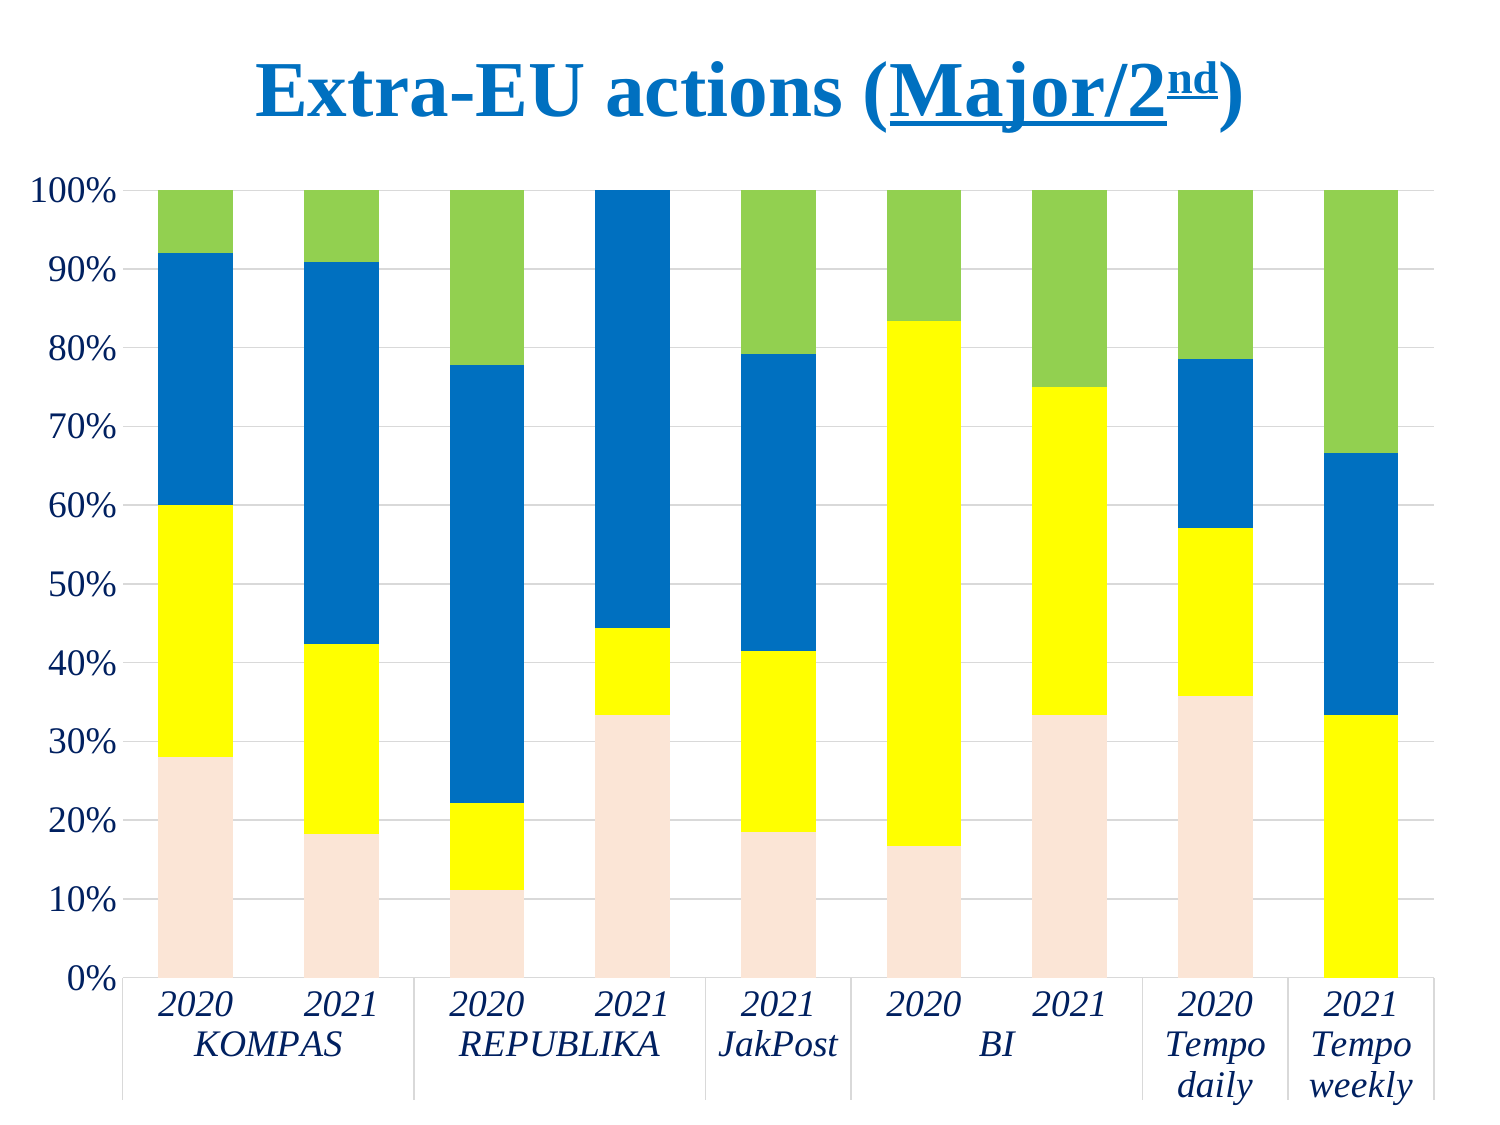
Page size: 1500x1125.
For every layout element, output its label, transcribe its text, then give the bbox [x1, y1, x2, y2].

chart [0, 150, 1464, 1125]
title Extra-EU actions (Major/2nd) [103, 31, 1397, 150]
